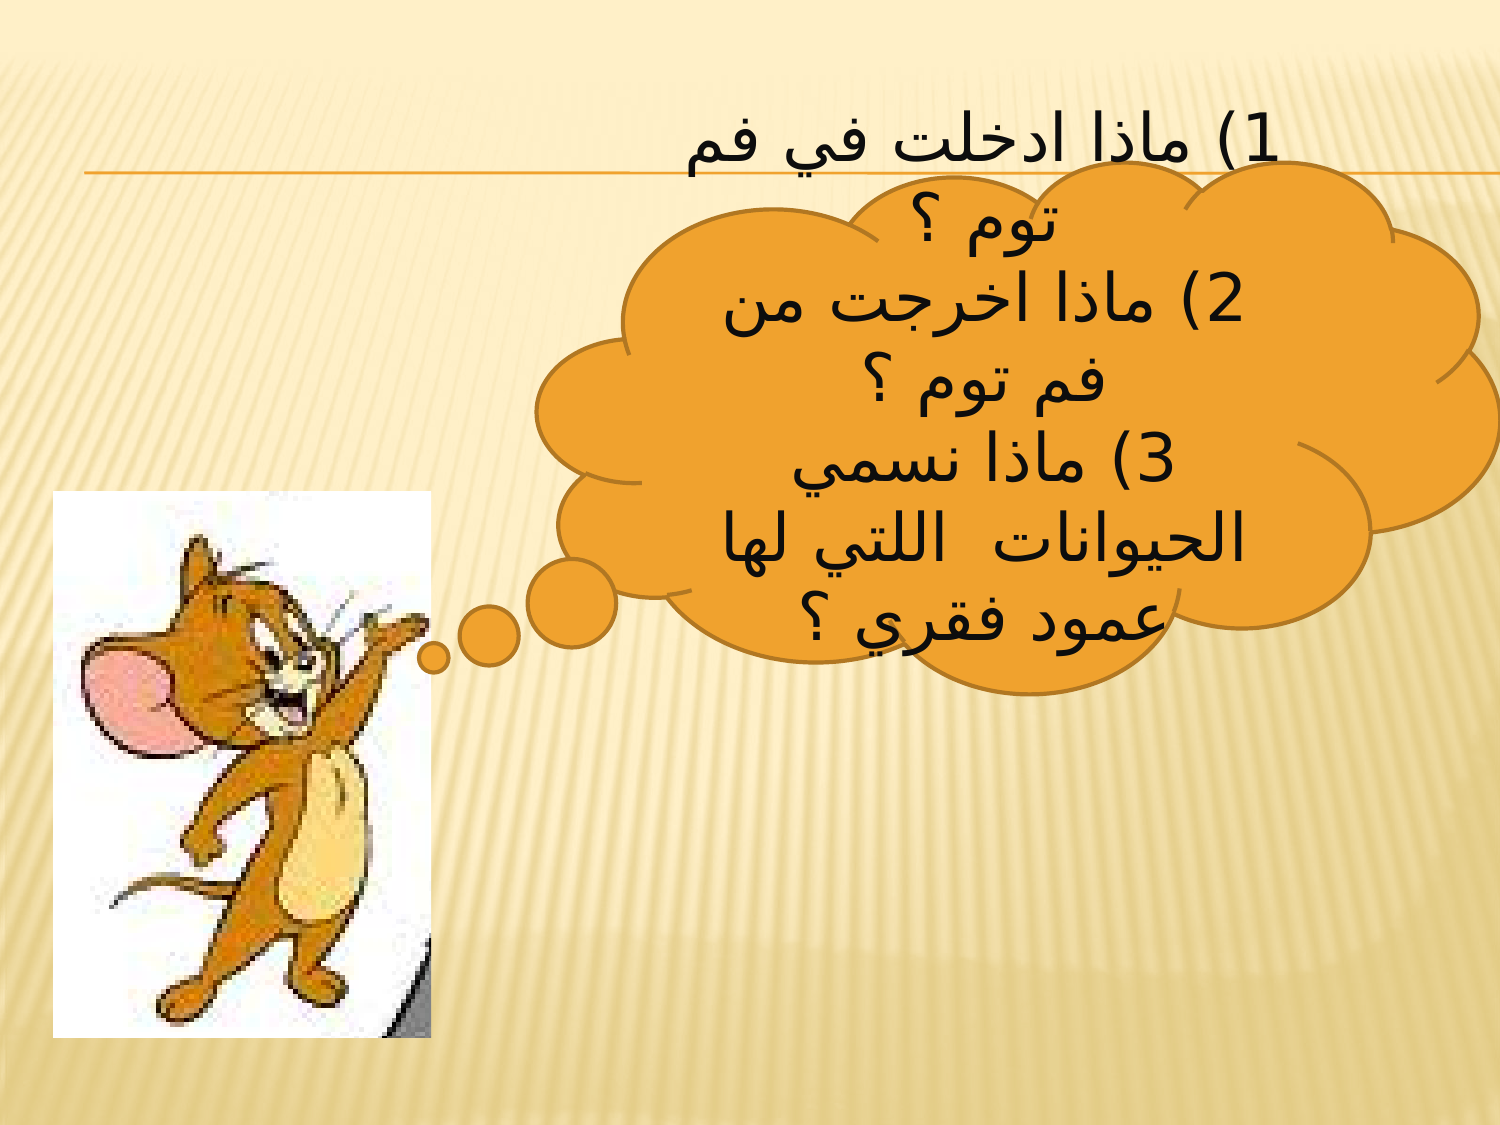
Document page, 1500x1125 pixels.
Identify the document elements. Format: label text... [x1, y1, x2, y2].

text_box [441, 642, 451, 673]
text_box 1) ماذا ادخلت في فم توم ؟ 2) ماذا اخرجت من فم توم ؟ 3) ماذا نسمي الحيوانات اللتي لها عمود فقري ؟ [525, 160, 1500, 697]
text_box 1) ماذا ادخلت في فم توم ؟ 2) ماذا اخرجت من فم توم ؟ 3) ماذا نسمي الحيوانات اللتي لها عمود فقري ؟ [457, 604, 521, 668]
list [52, 491, 432, 1038]
